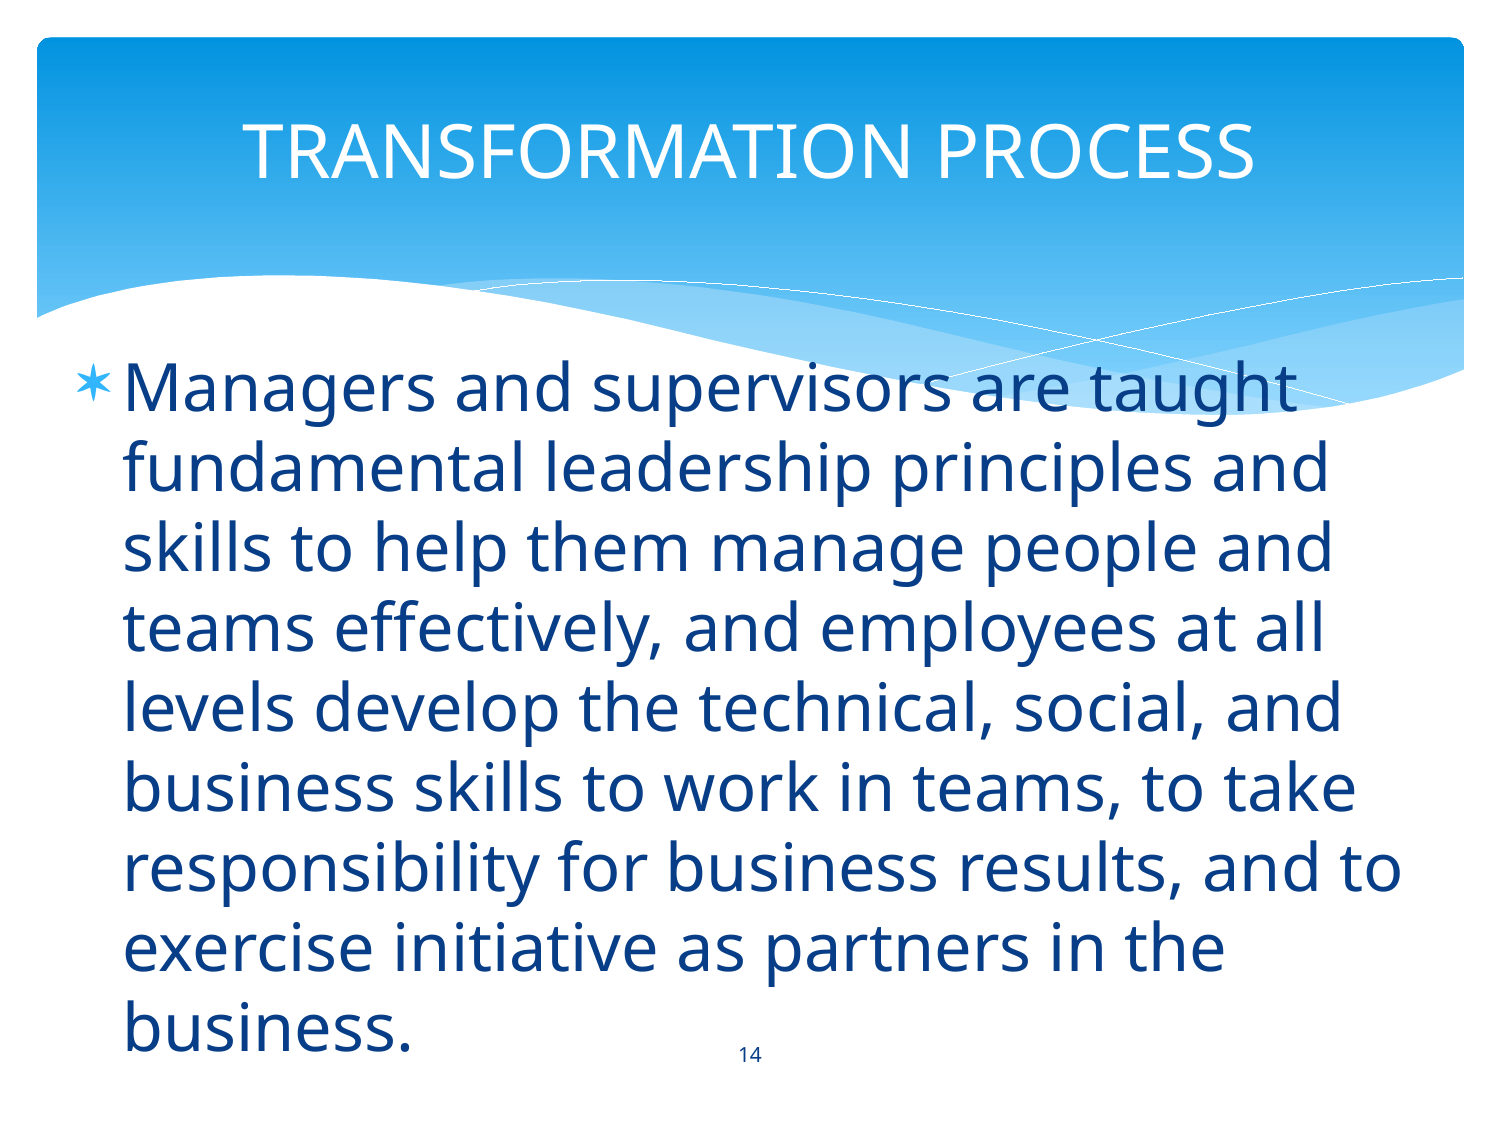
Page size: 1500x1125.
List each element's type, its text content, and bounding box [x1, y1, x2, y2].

title TRANSFORMATION PROCESS [75, 87, 1425, 210]
list Managers and supervisors are taught fundamental leadership principles and skills to help them manage people and teams effectively, and employees at all levels develop the technical, social, and business skills to work in teams, to take responsibility for business results, and to exercise initiative as partners in the business. [62, 337, 1463, 1050]
slide_number 14 [654, 1025, 846, 1086]
